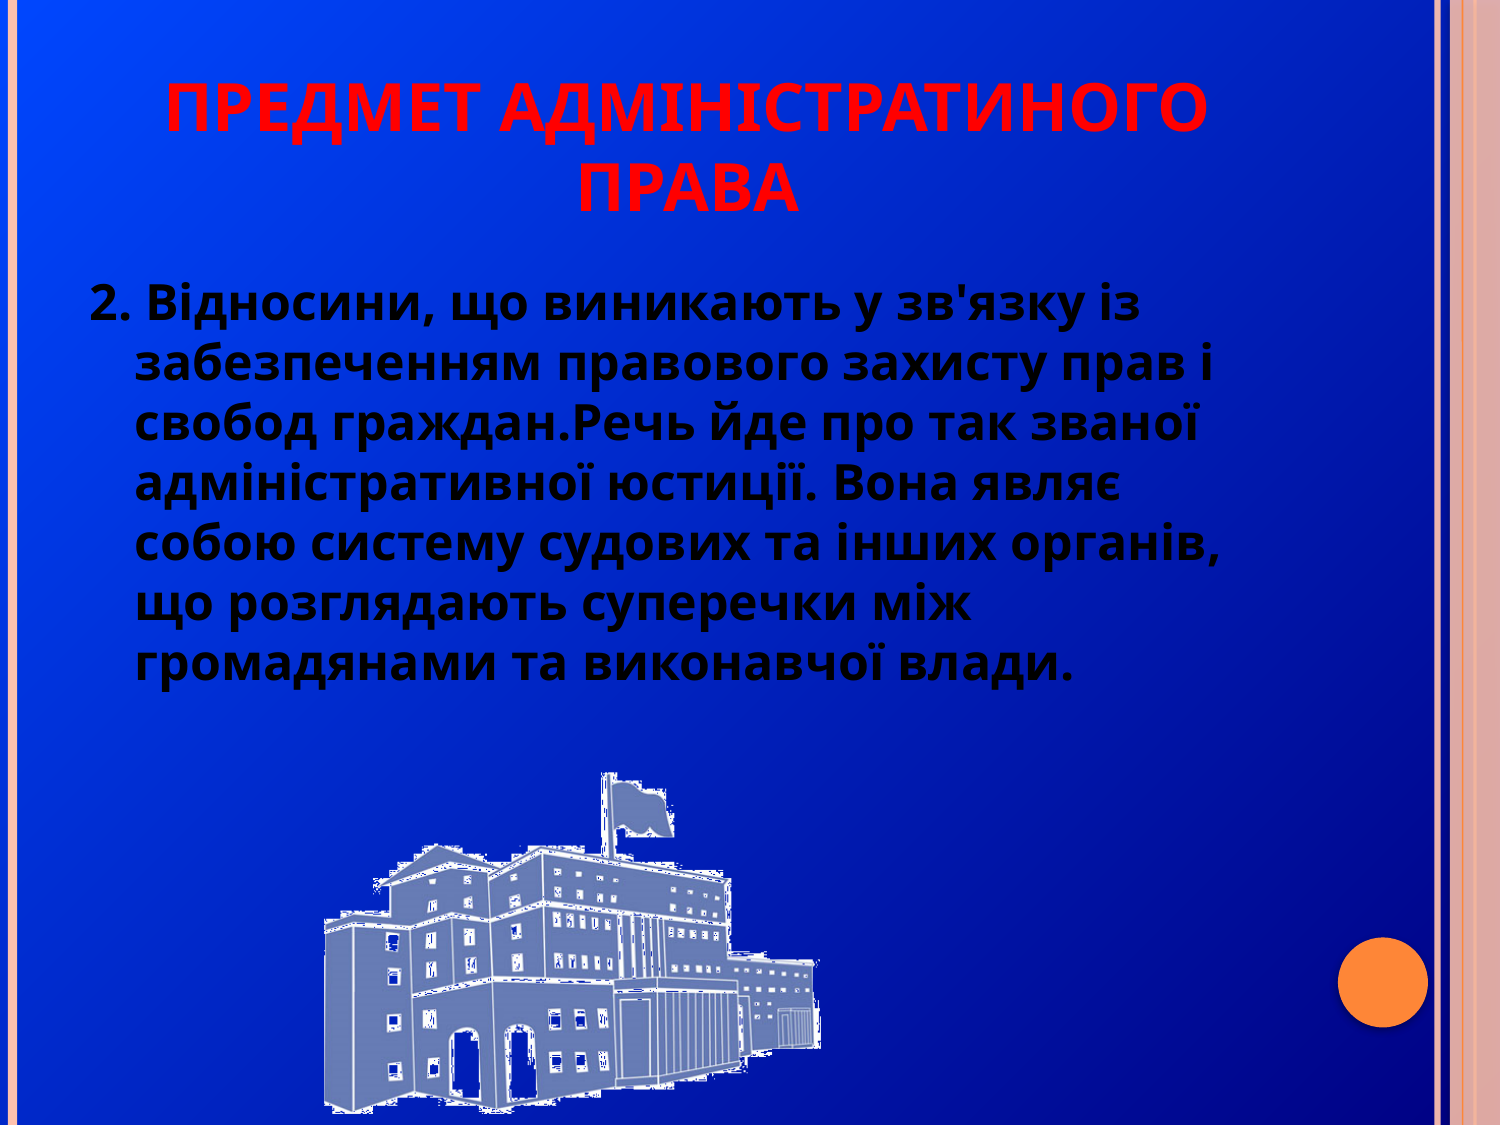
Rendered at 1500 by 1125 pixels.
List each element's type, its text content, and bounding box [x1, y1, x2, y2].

list 2. Відносини, що виникають у зв'язку із забезпеченням правового захисту прав і свобод граждан.Речь йде про так званої адміністративної юстиції. Вона являє собою систему судових та інших органів, що розглядають суперечки між громадянами та виконавчої влади. [75, 262, 1300, 1062]
picture [315, 690, 825, 1125]
title Предмет Адміністратиного права [75, 45, 1300, 233]
